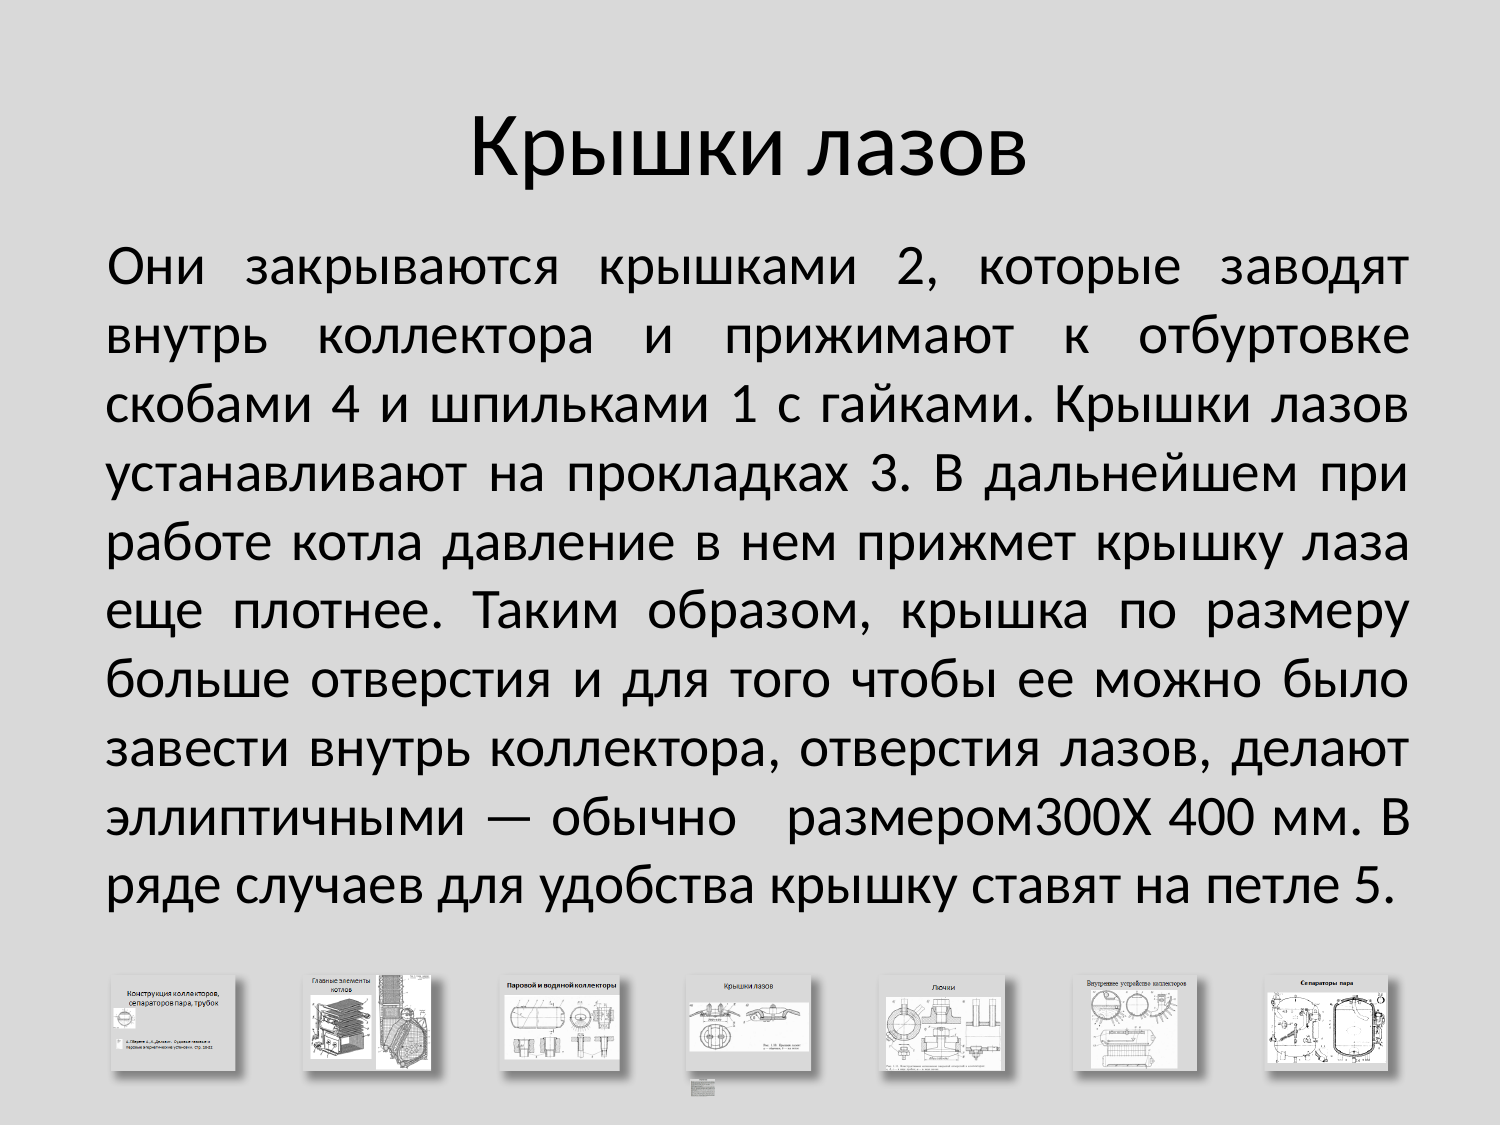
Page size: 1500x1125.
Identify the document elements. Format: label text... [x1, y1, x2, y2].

picture [690, 1078, 715, 1098]
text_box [110, 975, 1389, 1071]
list Они закрываются крышками 2, которые заводят внутрь коллектора и прижимают к отбуртовке скобами 4 и шпильками 1 с гайками. Крышки лазов устанавливают на прокладках 3. В дальнейшем при ра­боте котла давление в нем при­жмет крышку лаза еще плотнее. Таким образом, крышка по размеру больше отверстия и для того чтобы ее можно было завести внутрь коллектора, отверстия лазов, делают эллиптичными — обычно размером300X 400 мм. В ряде случаев для удобства крышку ставят на петле 5. [76, 219, 1427, 963]
title Крышки лазов [75, 45, 1425, 233]
